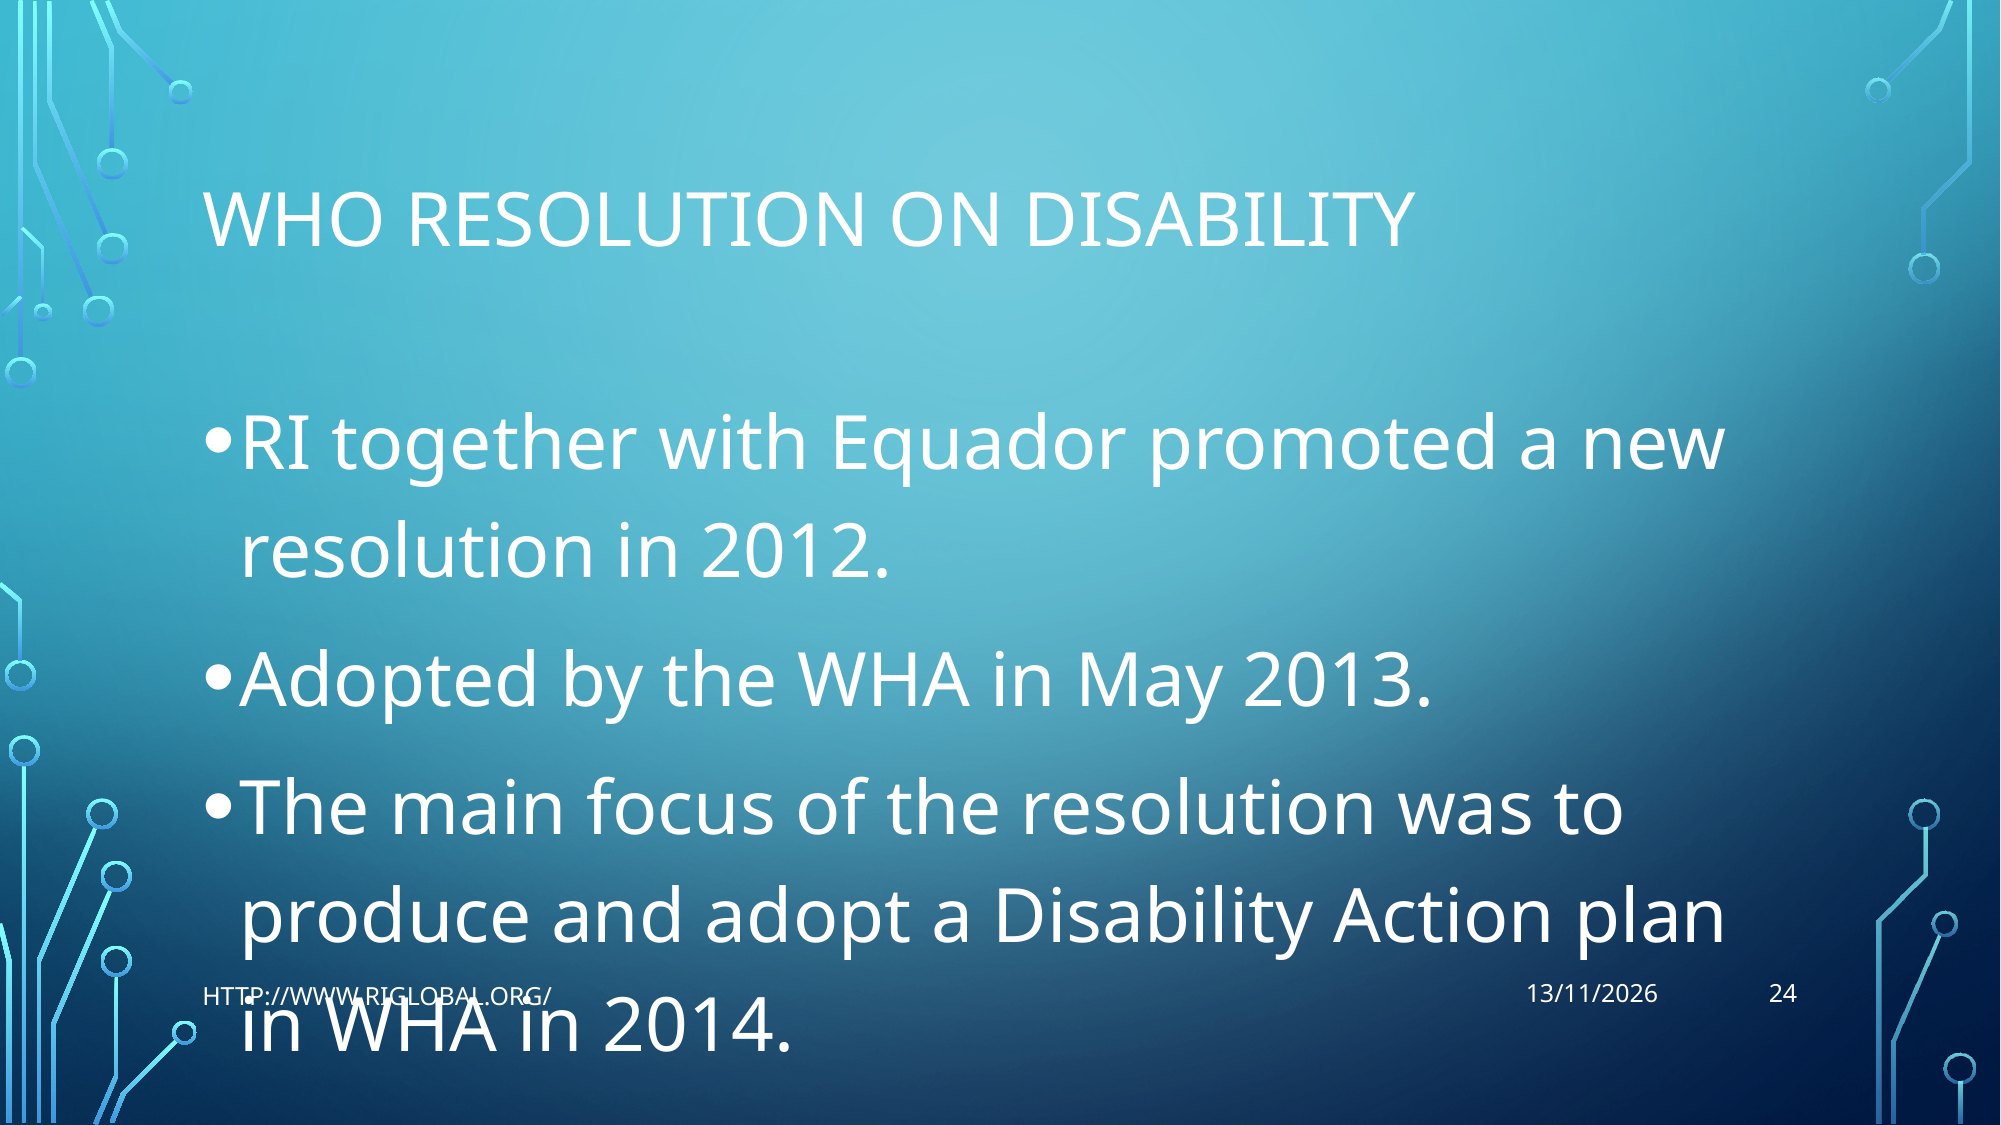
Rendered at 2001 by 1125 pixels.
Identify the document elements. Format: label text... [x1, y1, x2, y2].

list RI together with Equador promoted a new resolution in 2012. Adopted by the WHA in May 2013. The main focus of the resolution was to produce and adopt a Disability Action plan in WHA in 2014. [187, 369, 1813, 950]
title WHO Resolution on Disability [187, 101, 1813, 344]
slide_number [1223, 965, 1674, 1025]
slide_number 24 [1685, 965, 1813, 1025]
footer http://www.riglobal.org/ [187, 965, 1211, 1025]
